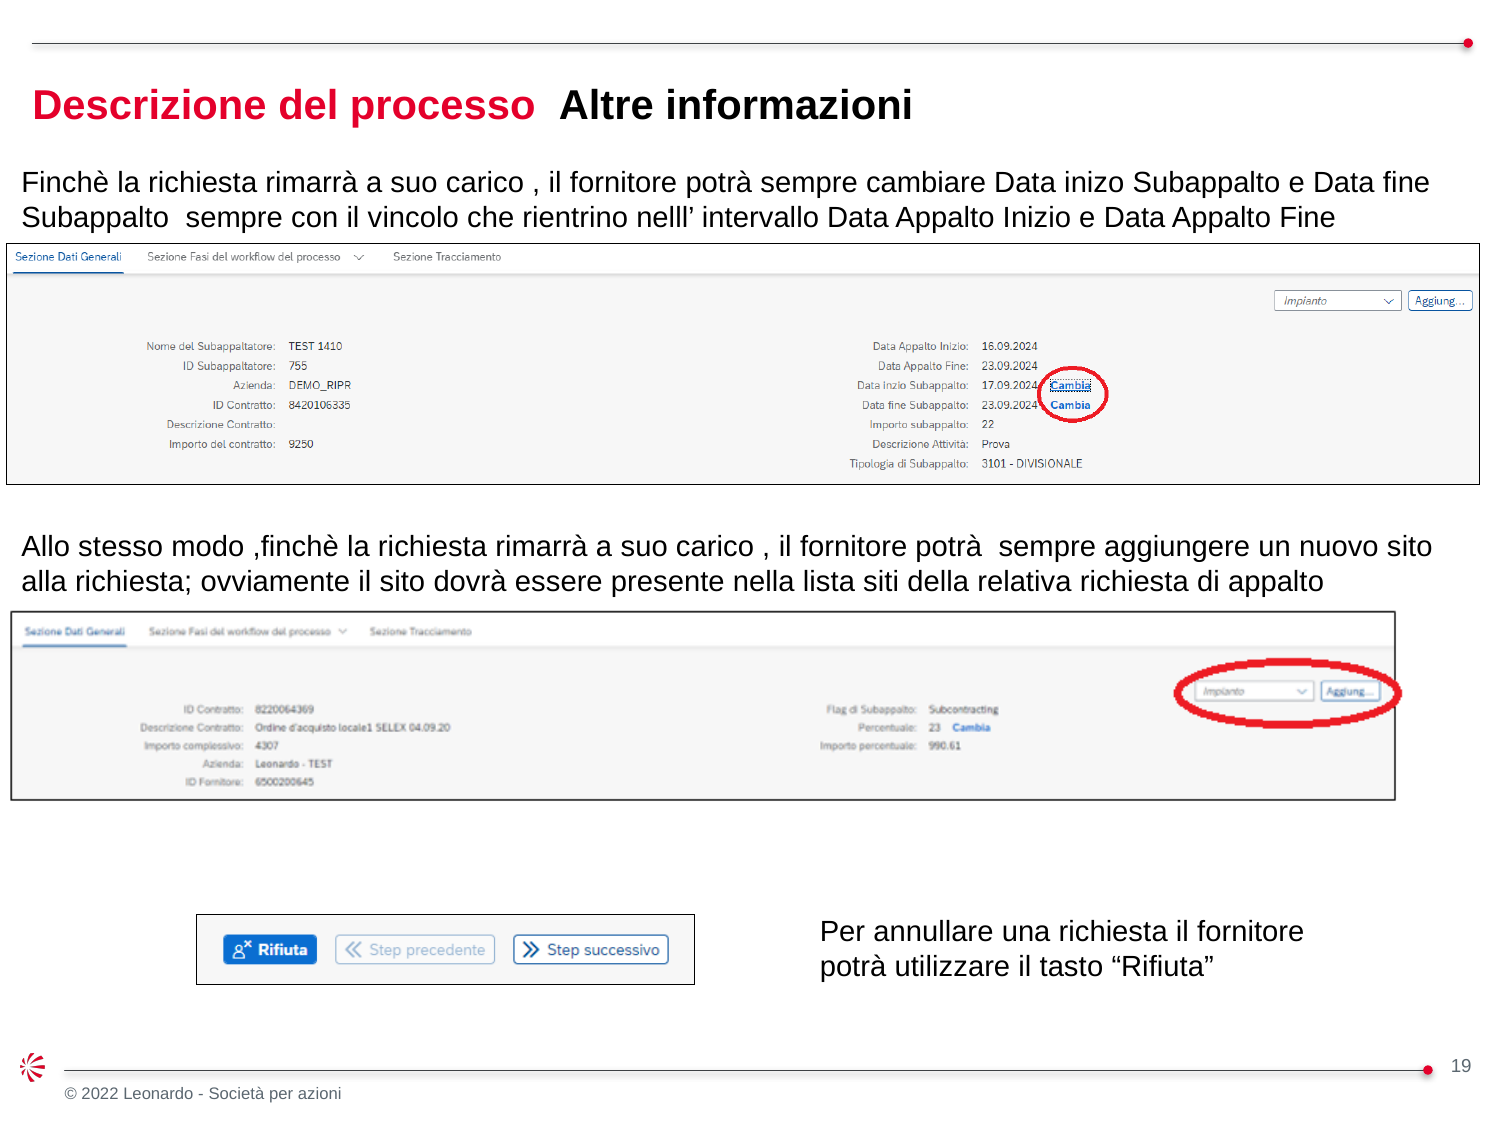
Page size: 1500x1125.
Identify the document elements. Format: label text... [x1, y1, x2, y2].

picture [20, 1053, 45, 1082]
picture [6, 605, 1408, 812]
picture [196, 914, 696, 986]
text_box Allo stesso modo ,finchè la richiesta rimarrà a suo carico , il fornitore potrà sempre aggiungere un nuovo sito alla richiesta; ovviamente il sito dovrà essere presente nella lista siti della relativa richiesta di appalto [6, 519, 1494, 605]
picture [6, 243, 1480, 486]
text_box Descrizione del processo Altre informazioni [32, 78, 1468, 154]
text_box Per annullare una richiesta il fornitore potrà utilizzare il tasto “Rifiuta” [805, 904, 1367, 990]
text_box Finchè la richiesta rimarrà a suo carico , il fornitore potrà sempre cambiare Data inizo Subappalto e Data fine Subappalto sempre con il vincolo che rientrino nelll’ intervallo Data Appalto Inizio e Data Appalto Fine [6, 155, 1494, 241]
